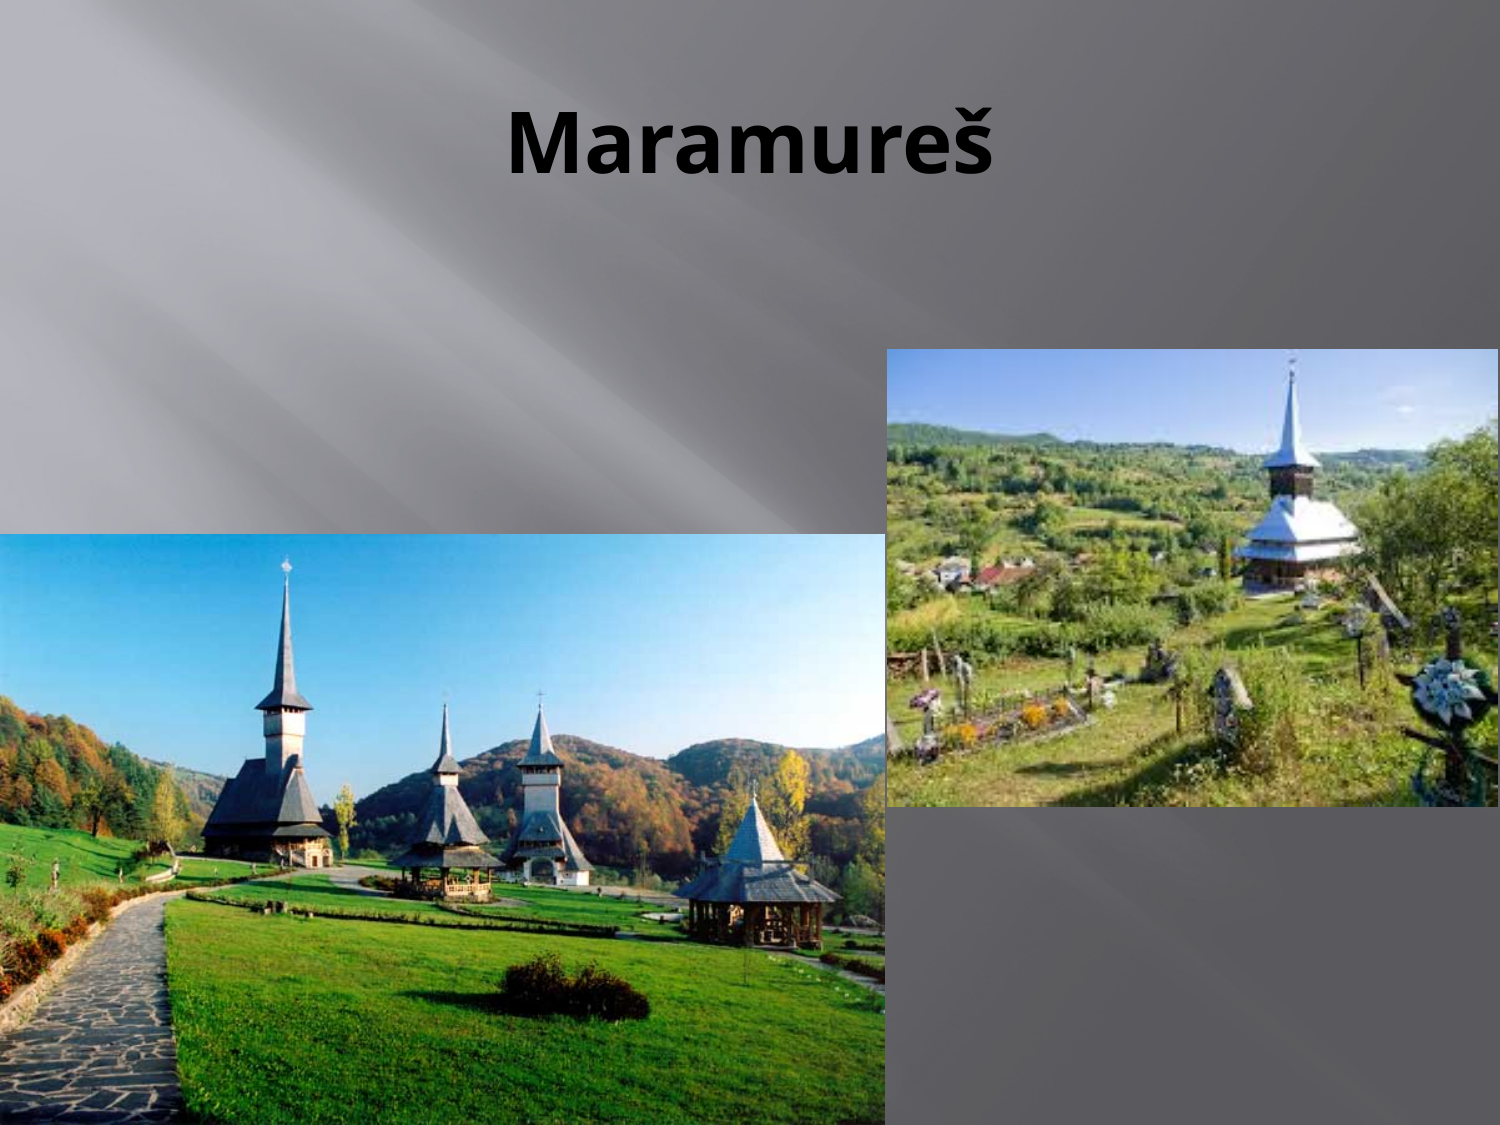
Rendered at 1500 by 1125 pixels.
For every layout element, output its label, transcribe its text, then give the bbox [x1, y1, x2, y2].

picture [231, 534, 249, 540]
picture [887, 349, 1498, 807]
picture [0, 534, 885, 1125]
title Maramureš [75, 45, 1425, 233]
